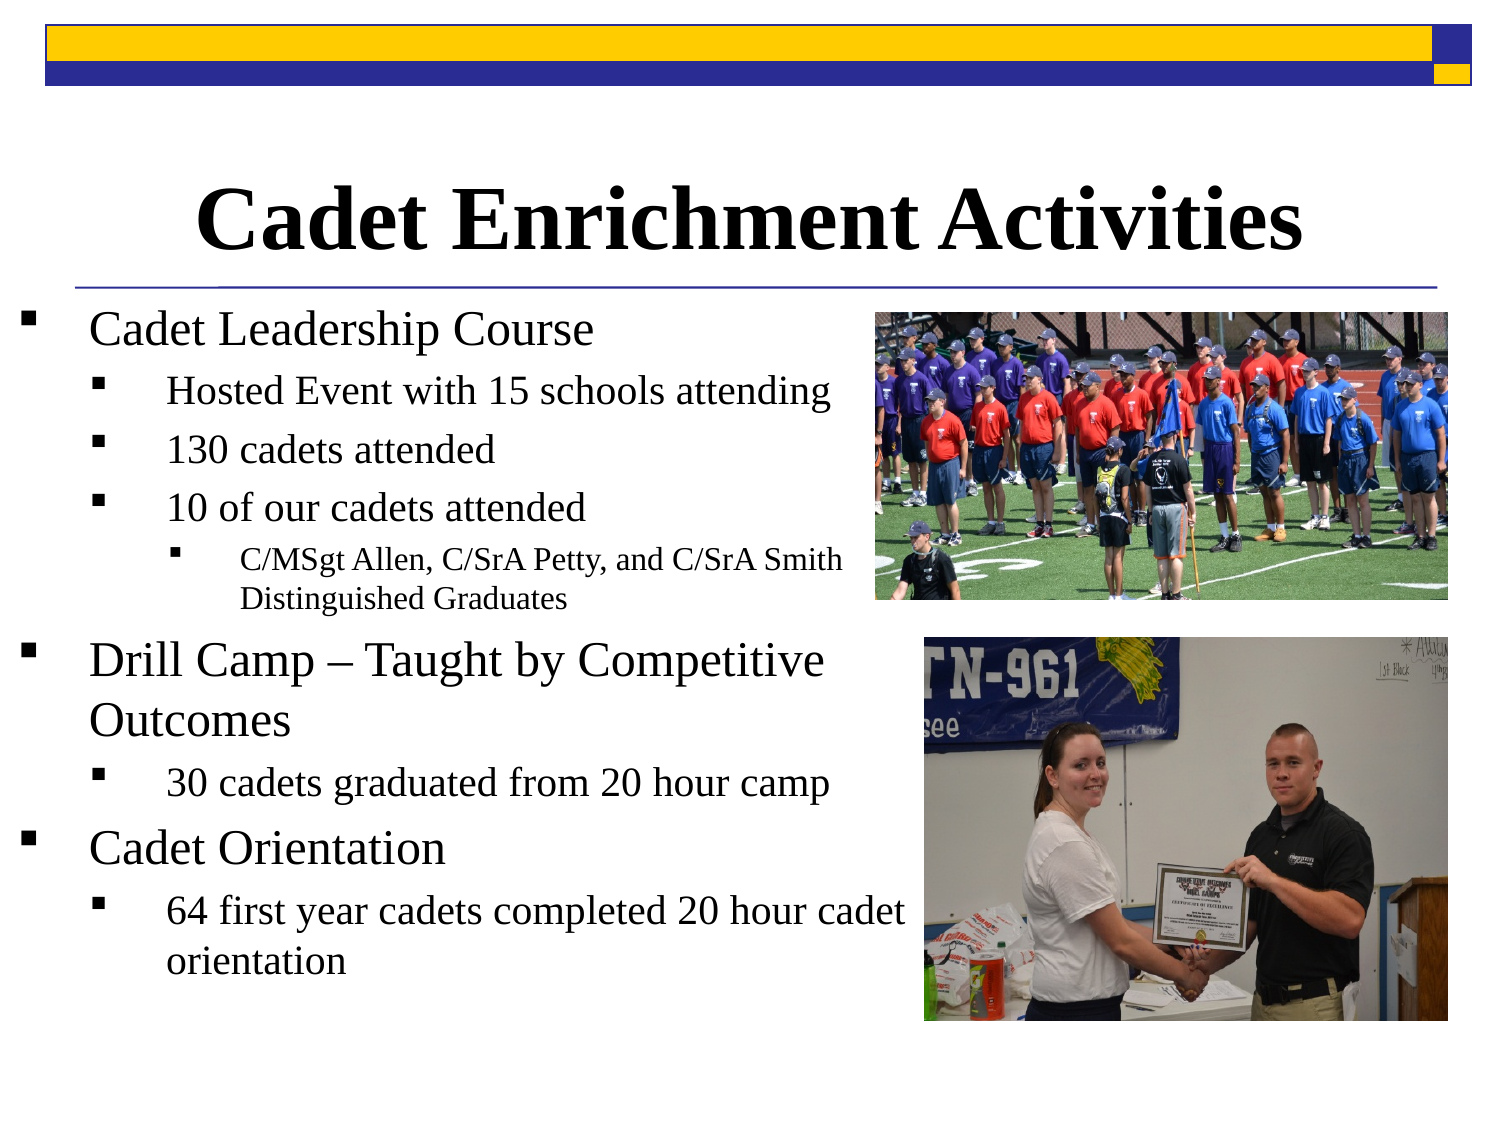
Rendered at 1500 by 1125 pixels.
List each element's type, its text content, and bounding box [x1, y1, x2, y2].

picture [874, 312, 1448, 601]
title Cadet Enrichment Activities [75, 87, 1425, 275]
picture [924, 637, 1448, 1022]
list Cadet Leadership Course Hosted Event with 15 schools attending 130 cadets attended 10 of our cadets attended C/MSgt Allen, C/SrA Petty, and C/SrA Smith Distinguished Graduates Drill Camp – Taught by Competitive Outcomes 30 cadets graduated from 20 hour camp Cadet Orientation 64 first year cadets completed 20 hour cadet orientation [0, 287, 925, 1088]
